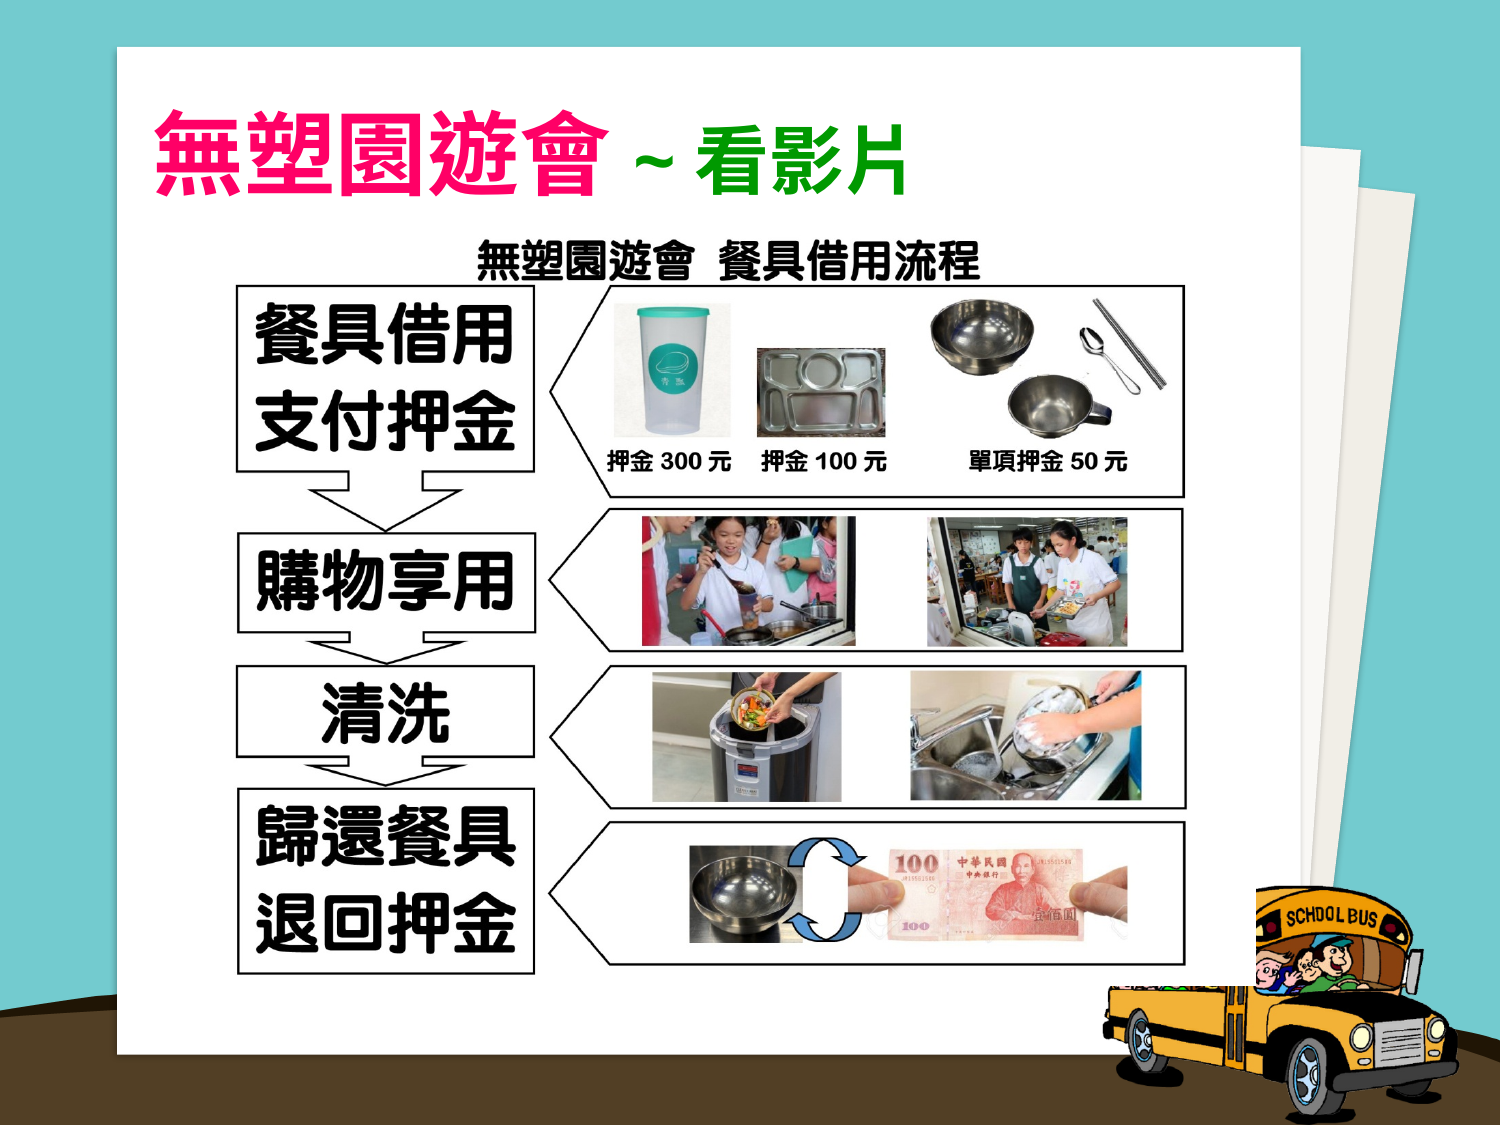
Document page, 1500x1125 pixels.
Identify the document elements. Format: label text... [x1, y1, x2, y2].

picture [0, 0, 1500, 1125]
text_box 無塑園遊會~看影片 [137, 89, 934, 215]
